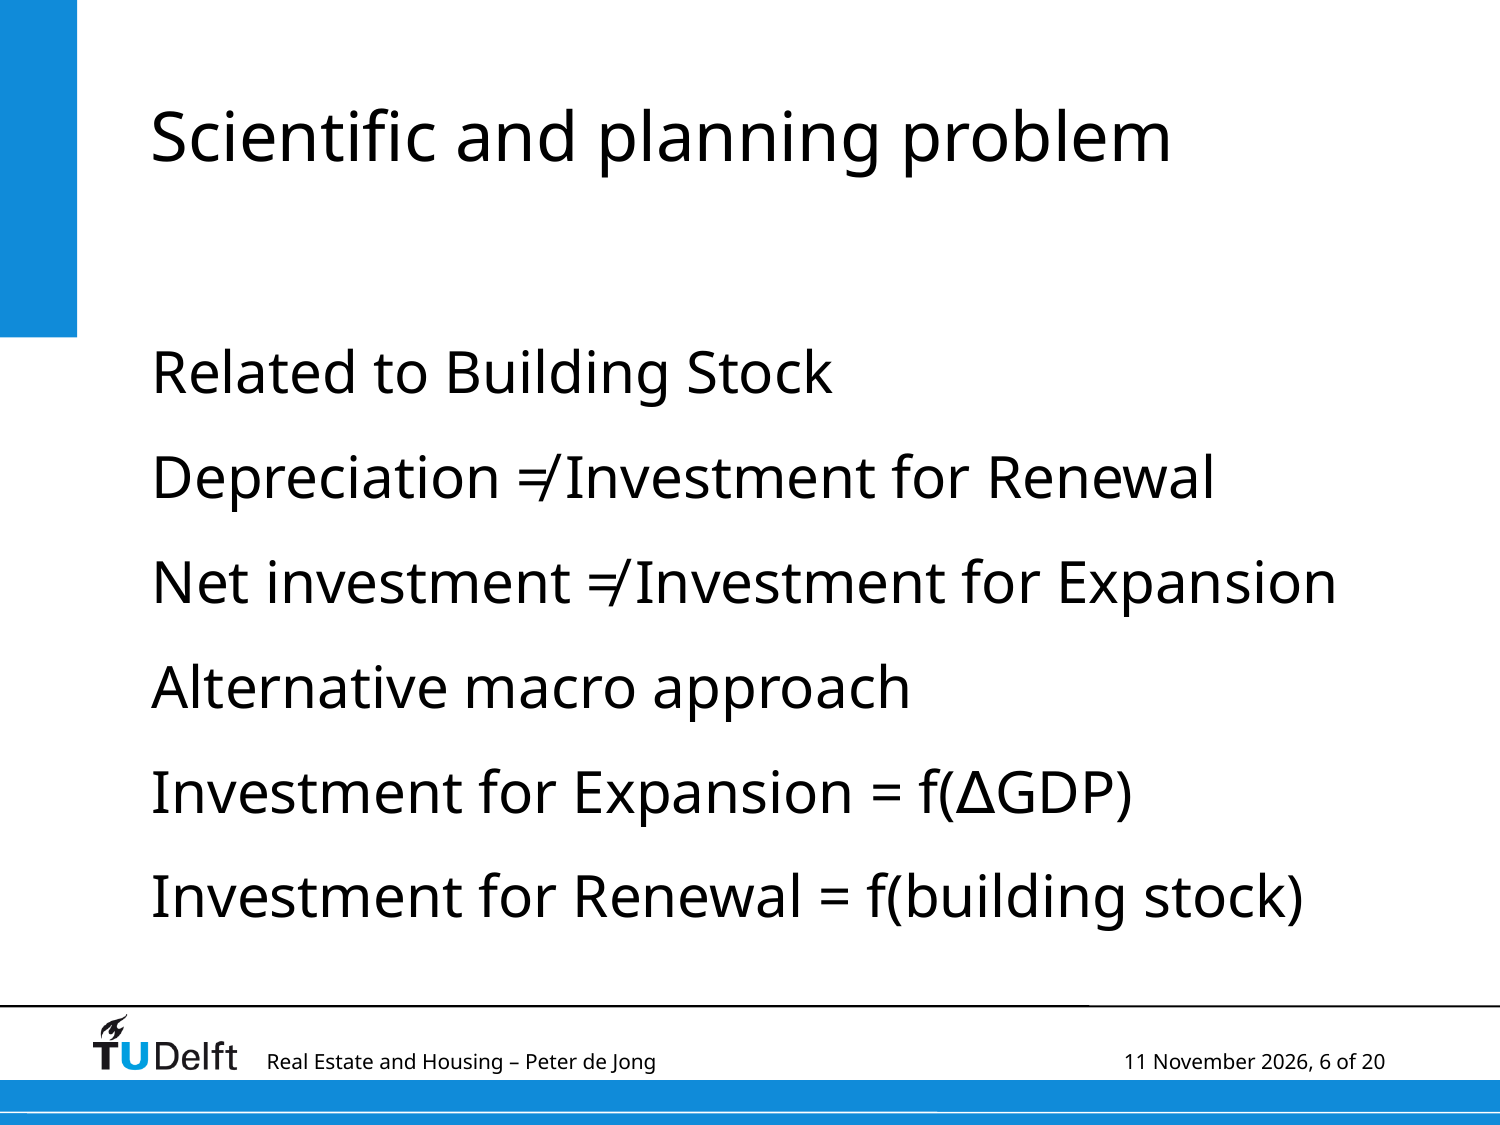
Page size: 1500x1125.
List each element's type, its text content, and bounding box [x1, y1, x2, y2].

footer Real Estate and Housing – Peter de Jong 25 June, 2010, 6 of 20 [251, 1040, 1412, 1089]
list Related to Building Stock Depreciation ≠ Investment for Renewal Net investment ≠ Investment for Expansion Alternative macro approach Investment for Expansion = f(∆GDP) Investment for Renewal = f(building stock) [151, 299, 1362, 876]
title Scientific and planning problem [150, 0, 1408, 176]
picture [93, 1014, 240, 1072]
